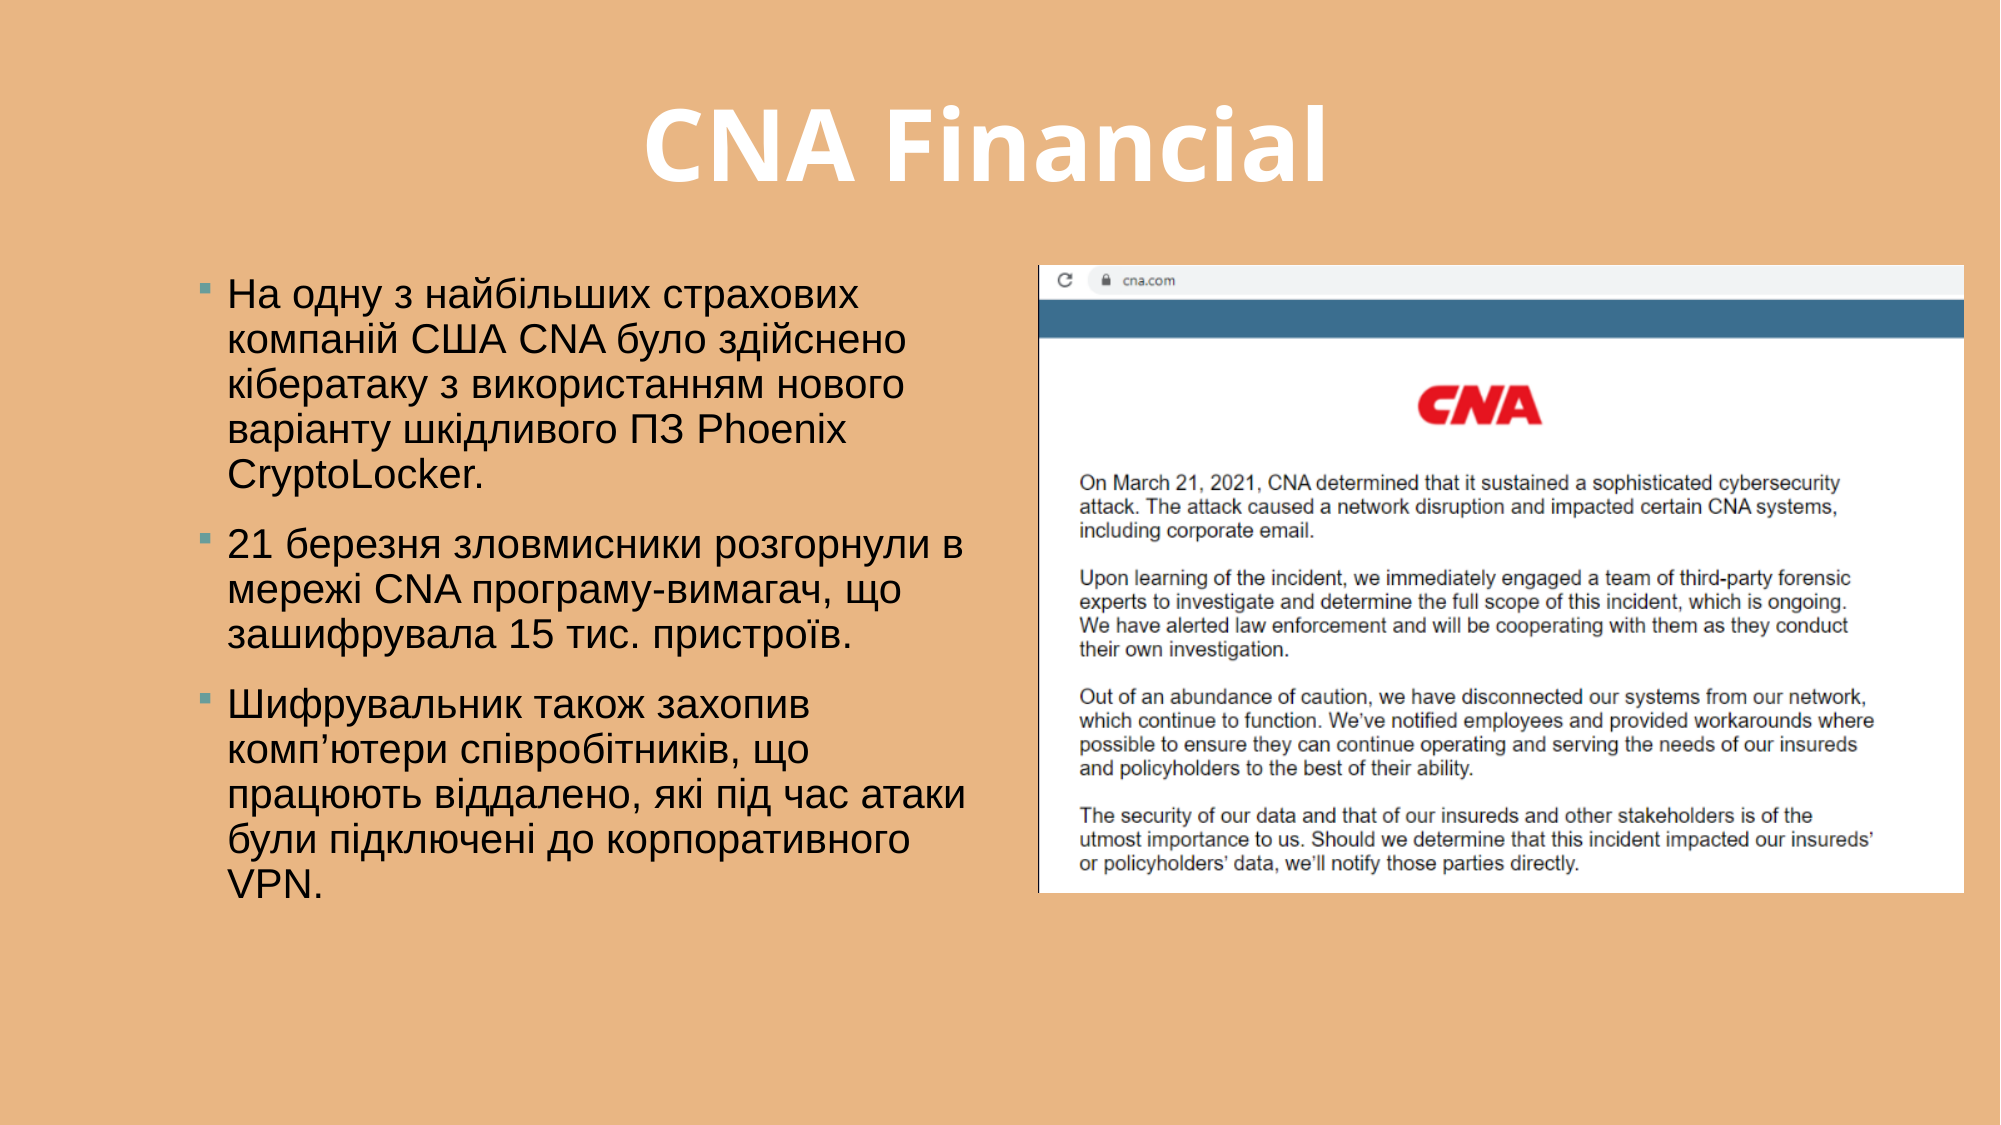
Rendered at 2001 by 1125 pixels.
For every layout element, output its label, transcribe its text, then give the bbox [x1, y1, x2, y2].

picture [1038, 265, 1964, 893]
list На одну з найбільших страхових компаній США CNA було здійснено кібератаку з використанням нового варіанту шкідливого ПЗ Phoenix CryptoLocker. 21 березня зловмисники розгорнули в мережі CNA програму-вимагач, що зашифрувала 15 тис. пристроїв. Шифрувальник також захопив комп’ютери співробітників, що працюють віддалено, які під час атаки були підключені до корпоративного VPN. [182, 265, 1006, 930]
title CNA Financial [626, 17, 1451, 282]
